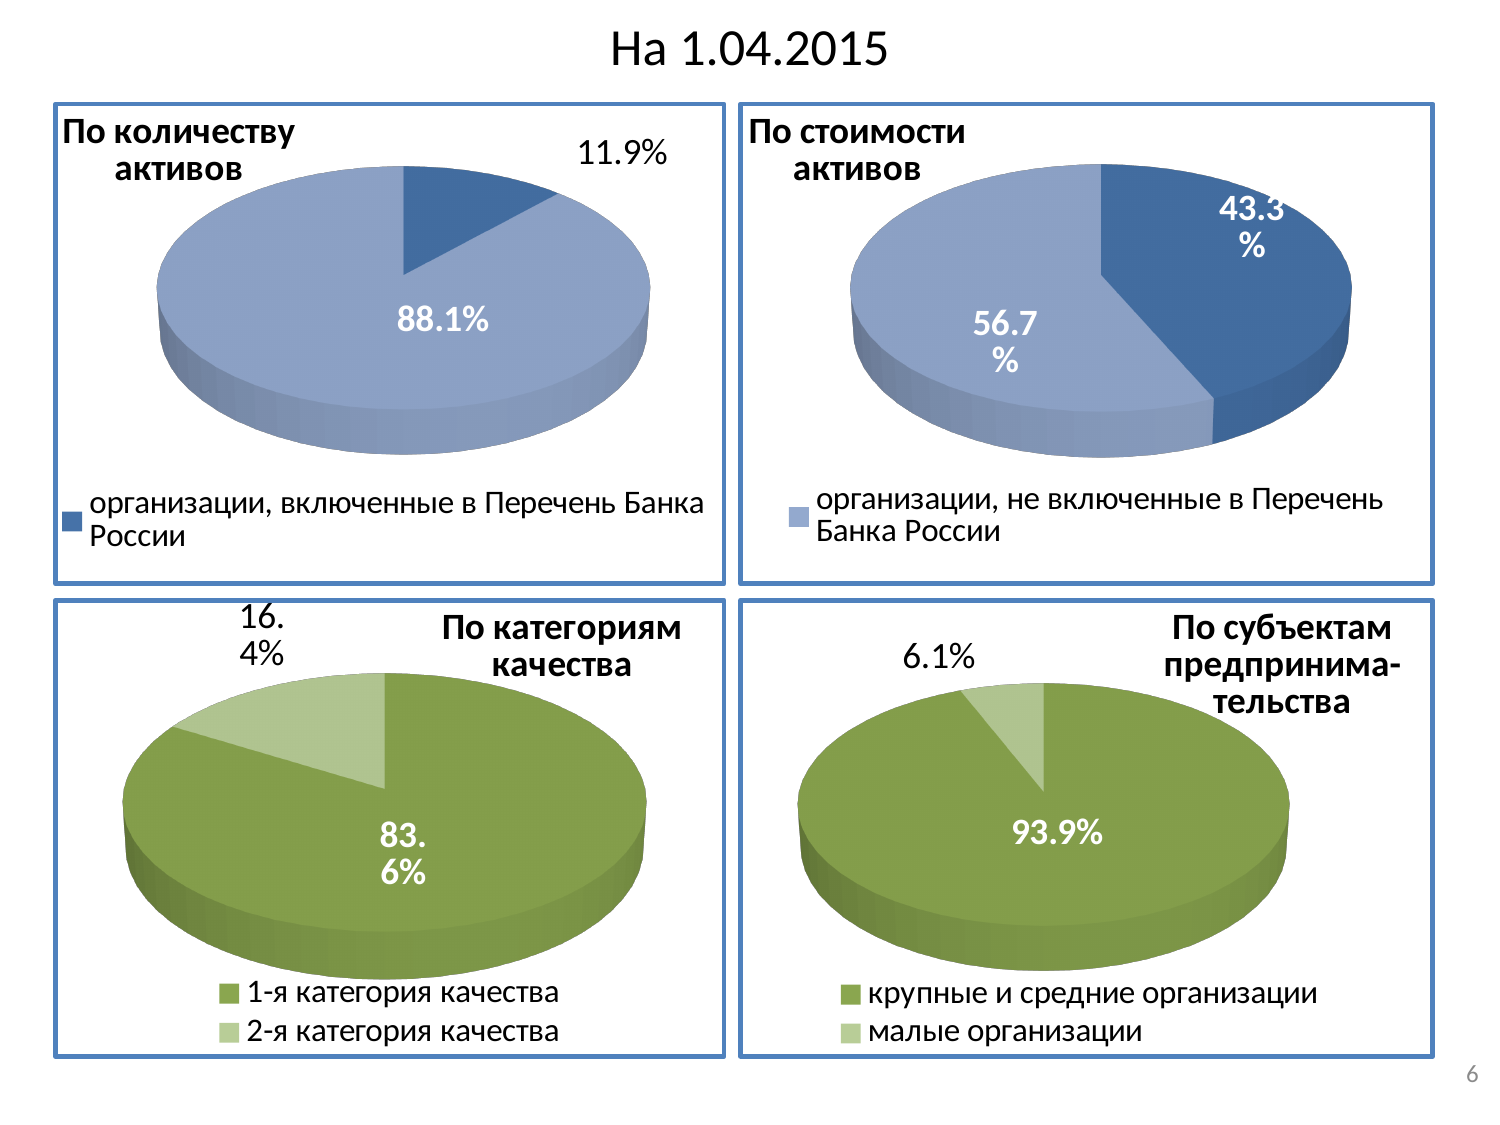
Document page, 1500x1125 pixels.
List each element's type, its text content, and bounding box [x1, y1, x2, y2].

chart [52, 101, 727, 587]
chart [737, 101, 1436, 587]
chart [52, 597, 727, 1059]
chart [737, 597, 1436, 1059]
slide_number 6 [1401, 1042, 1494, 1103]
title На 1.04.2015 [75, 0, 1425, 90]
